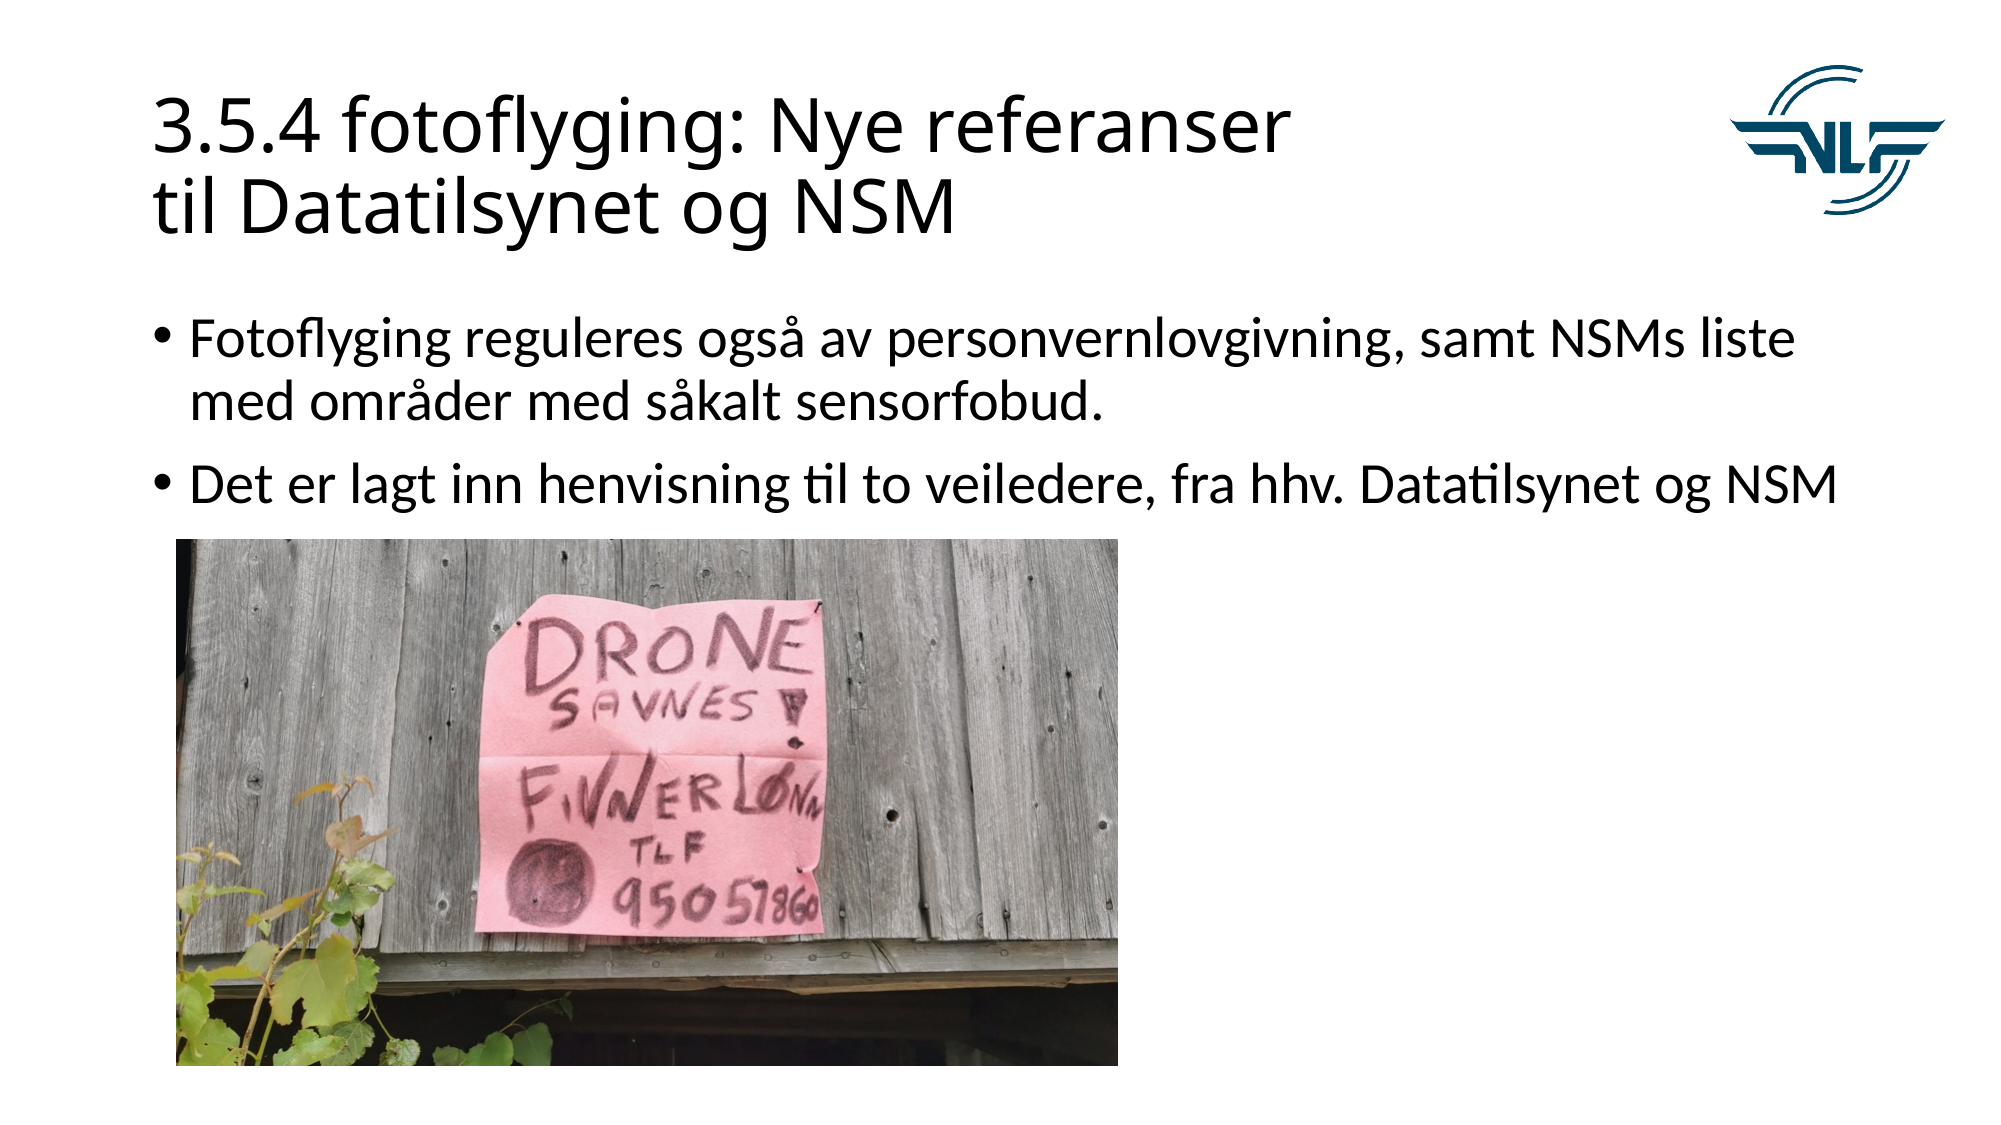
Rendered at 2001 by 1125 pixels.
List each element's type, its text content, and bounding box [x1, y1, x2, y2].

title 3.5.4 fotoflyging: Nye referanser til Datatilsynet og NSM [137, 59, 1358, 278]
list Fotoflyging reguleres også av personvernlovgivning, samt NSMs liste med områder med såkalt sensorfobud. Det er lagt inn henvisning til to veiledere, fra hhv. Datatilsynet og NSM [137, 299, 1863, 1014]
picture [1729, 65, 1946, 215]
picture [176, 539, 1118, 1066]
